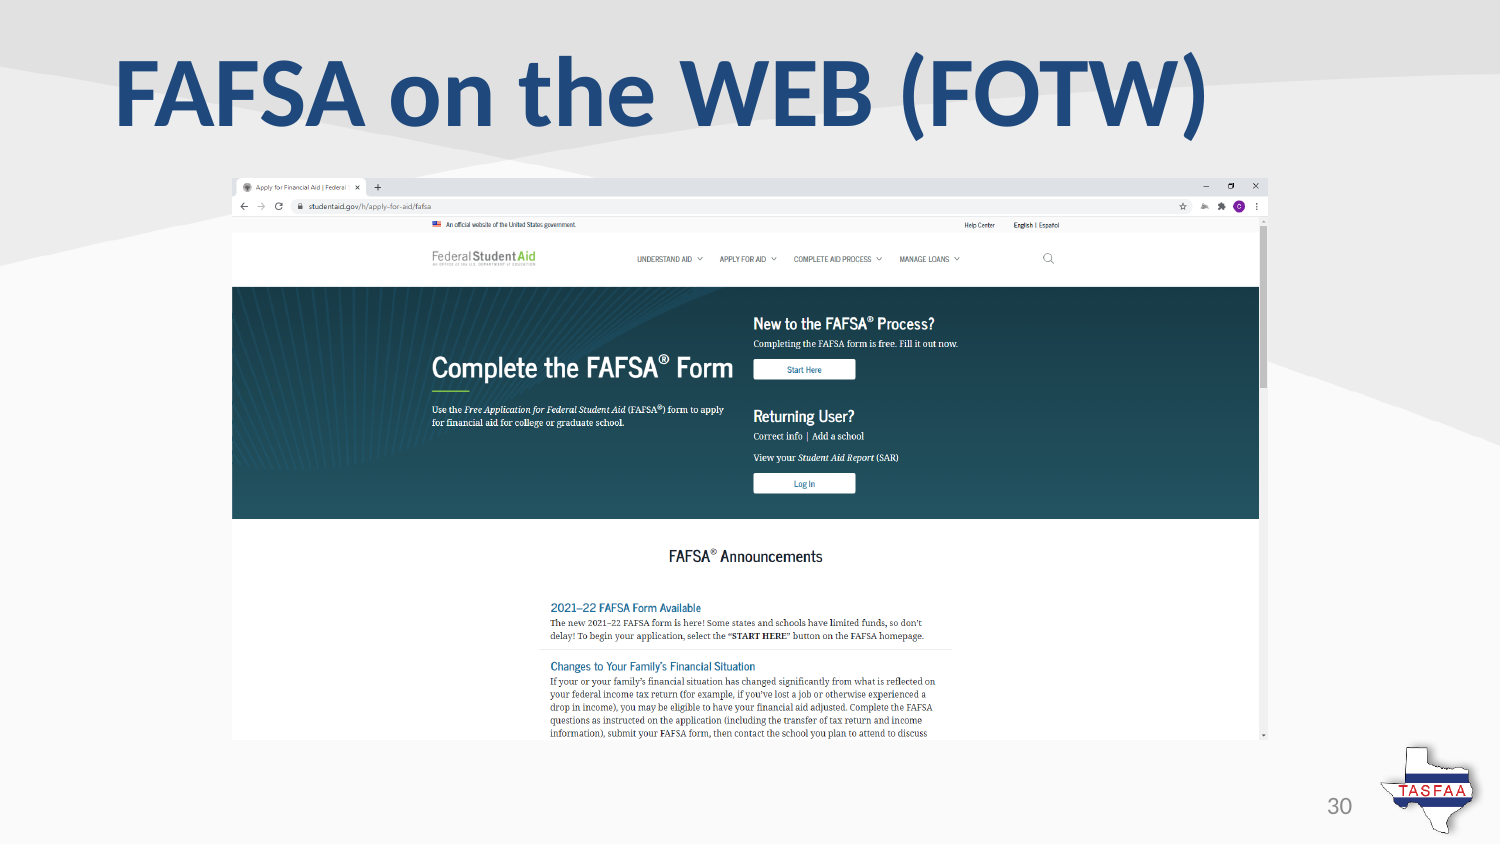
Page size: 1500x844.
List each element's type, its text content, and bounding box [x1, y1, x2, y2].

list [231, 178, 1268, 741]
title FAFSA on the WEB (FOTW) [103, 12, 1397, 176]
slide_number 30 [1074, 782, 1368, 827]
picture [0, 0, 1500, 844]
